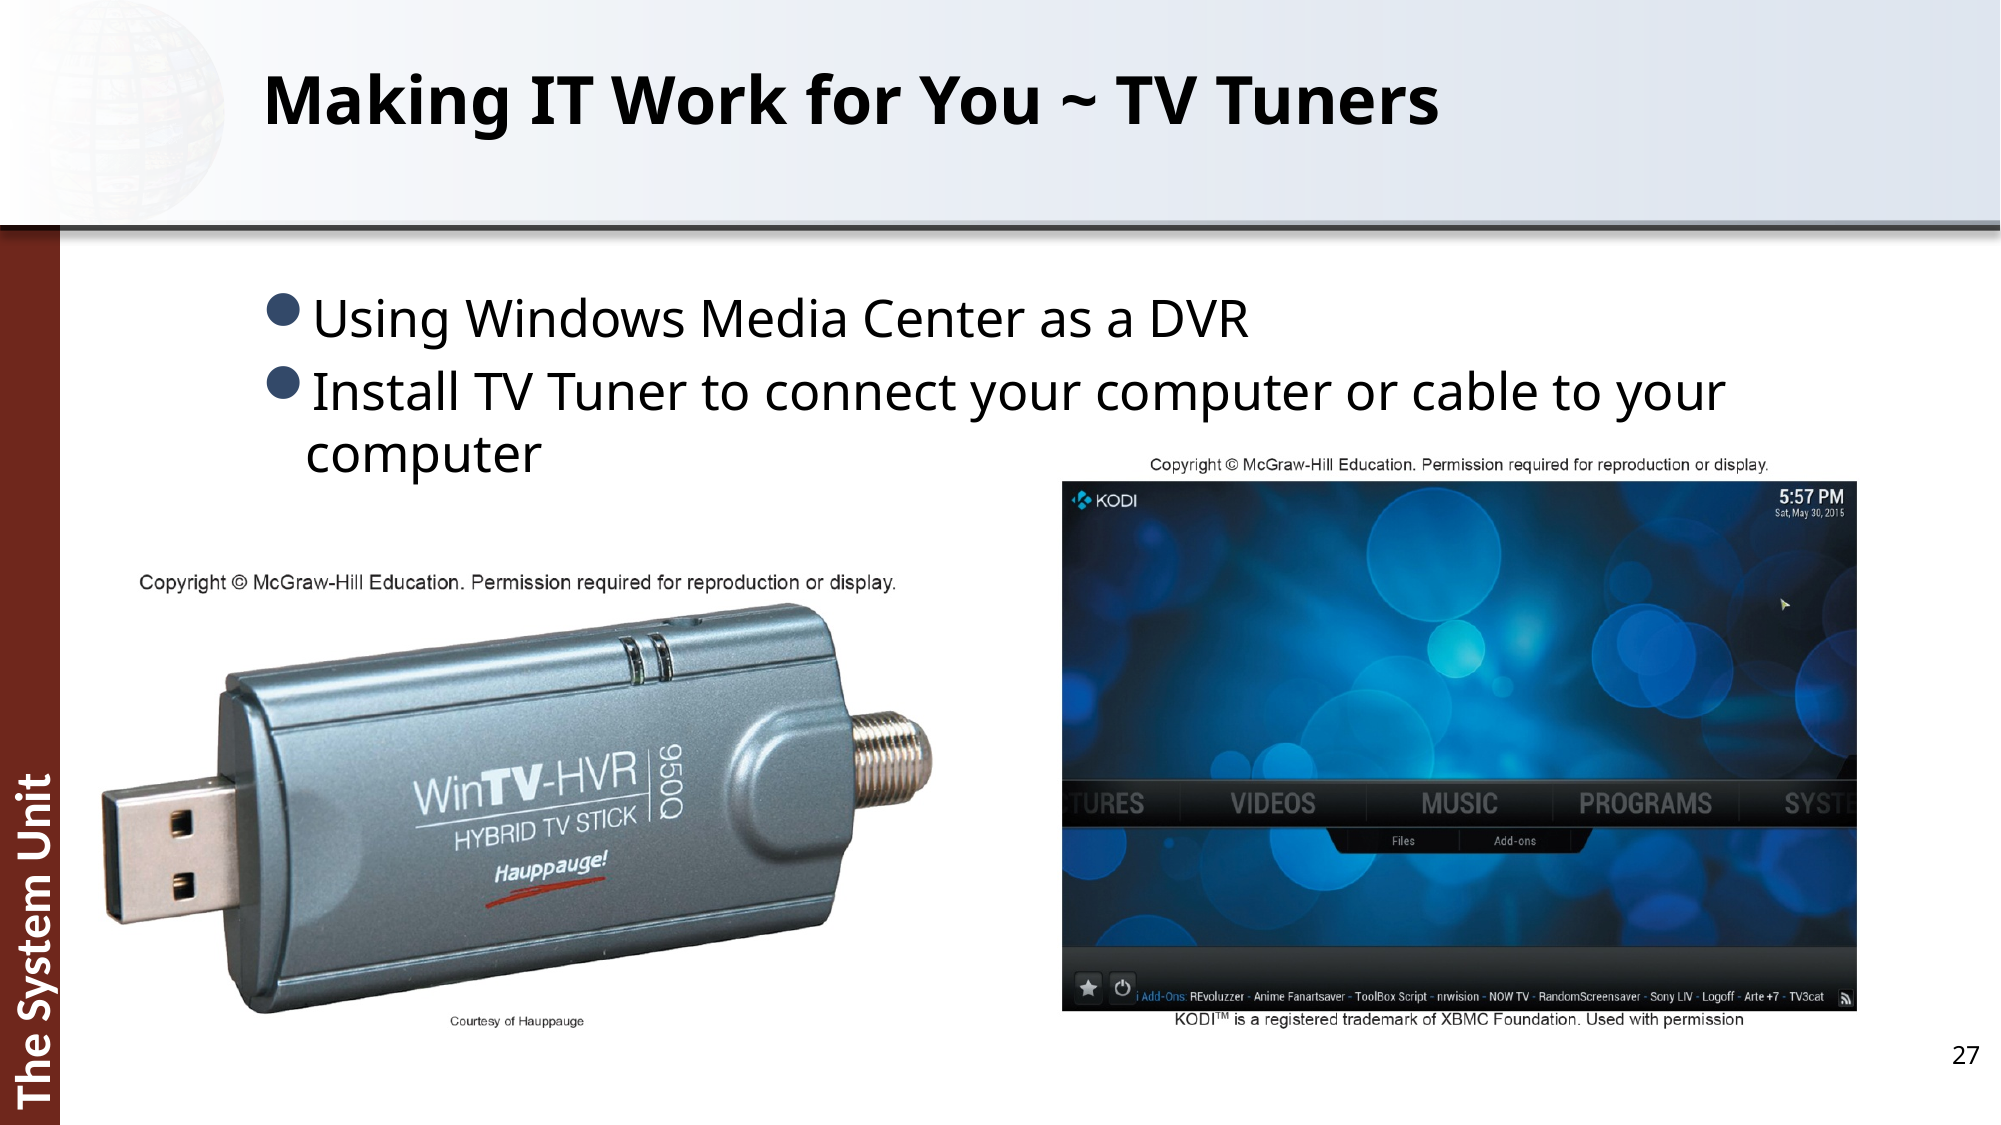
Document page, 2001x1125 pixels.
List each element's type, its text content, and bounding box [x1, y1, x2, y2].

picture [1056, 456, 1861, 1031]
slide_number 27 [1795, 1033, 1996, 1079]
list Using Windows Media Center as a DVR Install TV Tuner to connect your computer or cable to your computer [247, 278, 1823, 492]
title Making IT Work for You ~ TV Tuners [247, 0, 1985, 195]
picture [97, 573, 936, 1031]
